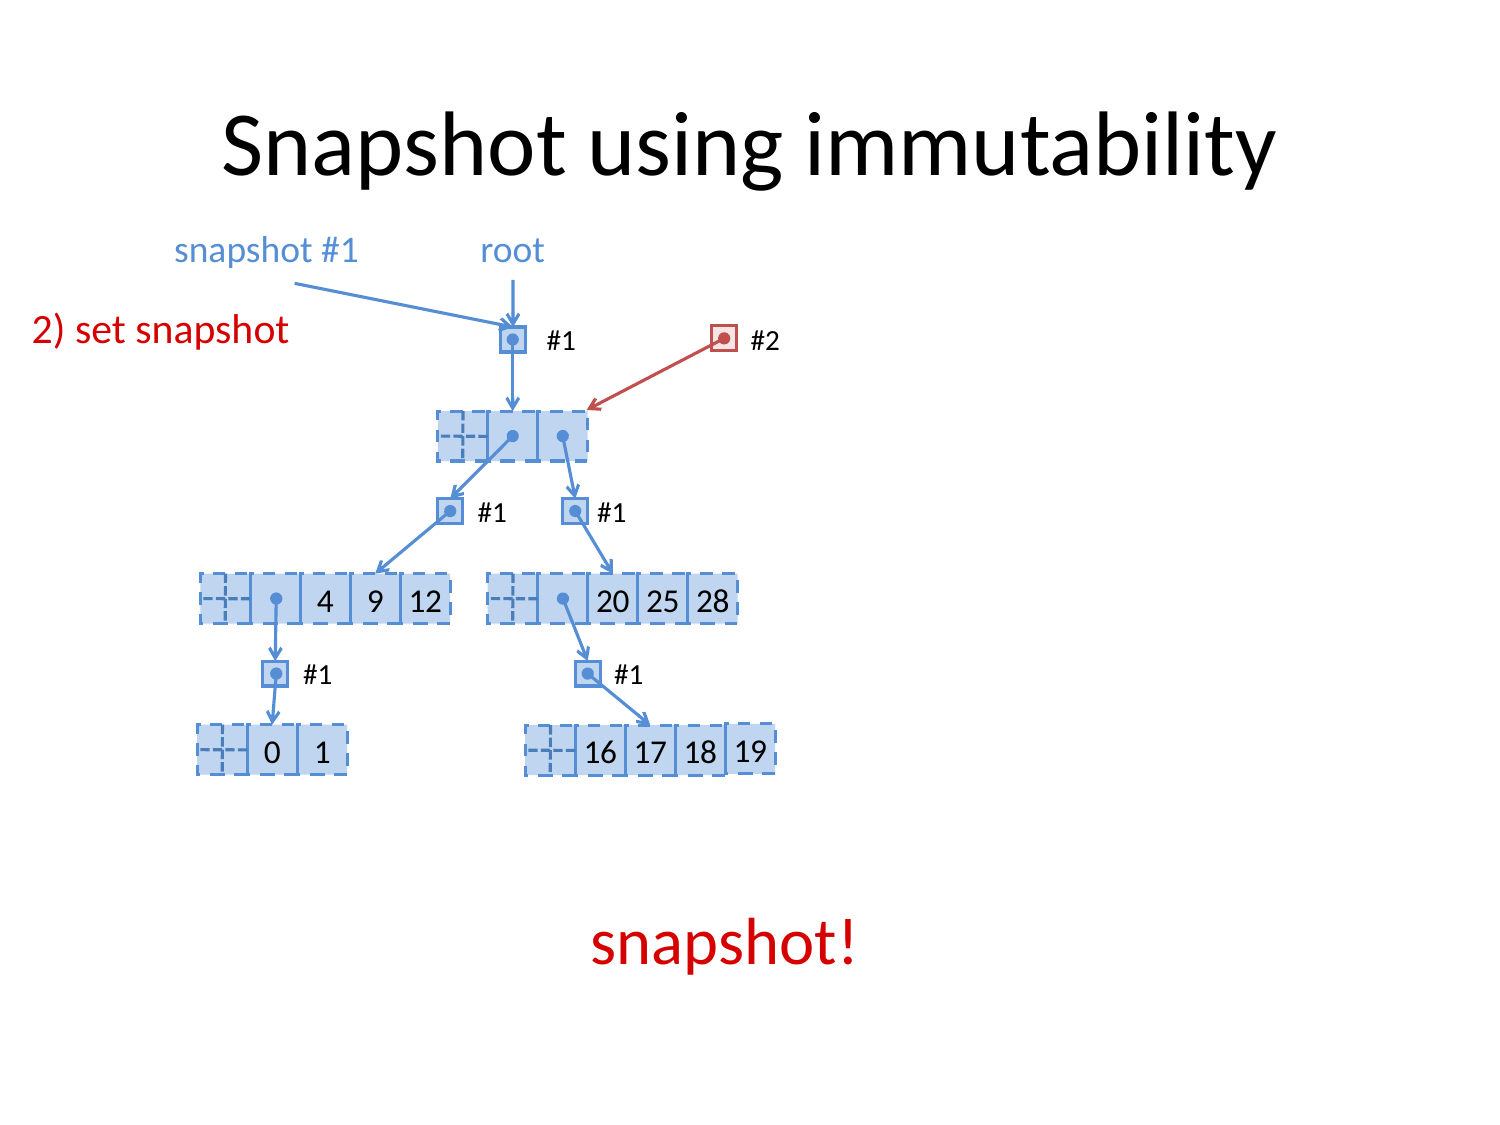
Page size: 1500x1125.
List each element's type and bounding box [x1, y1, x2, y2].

text_box [159, 217, 375, 278]
text_box [487, 573, 738, 643]
text_box [524, 648, 776, 776]
text_box [576, 890, 874, 985]
text_box [465, 217, 560, 278]
title [75, 45, 1425, 233]
text_box [16, 279, 811, 624]
text_box [196, 648, 364, 775]
text_box [562, 485, 658, 562]
